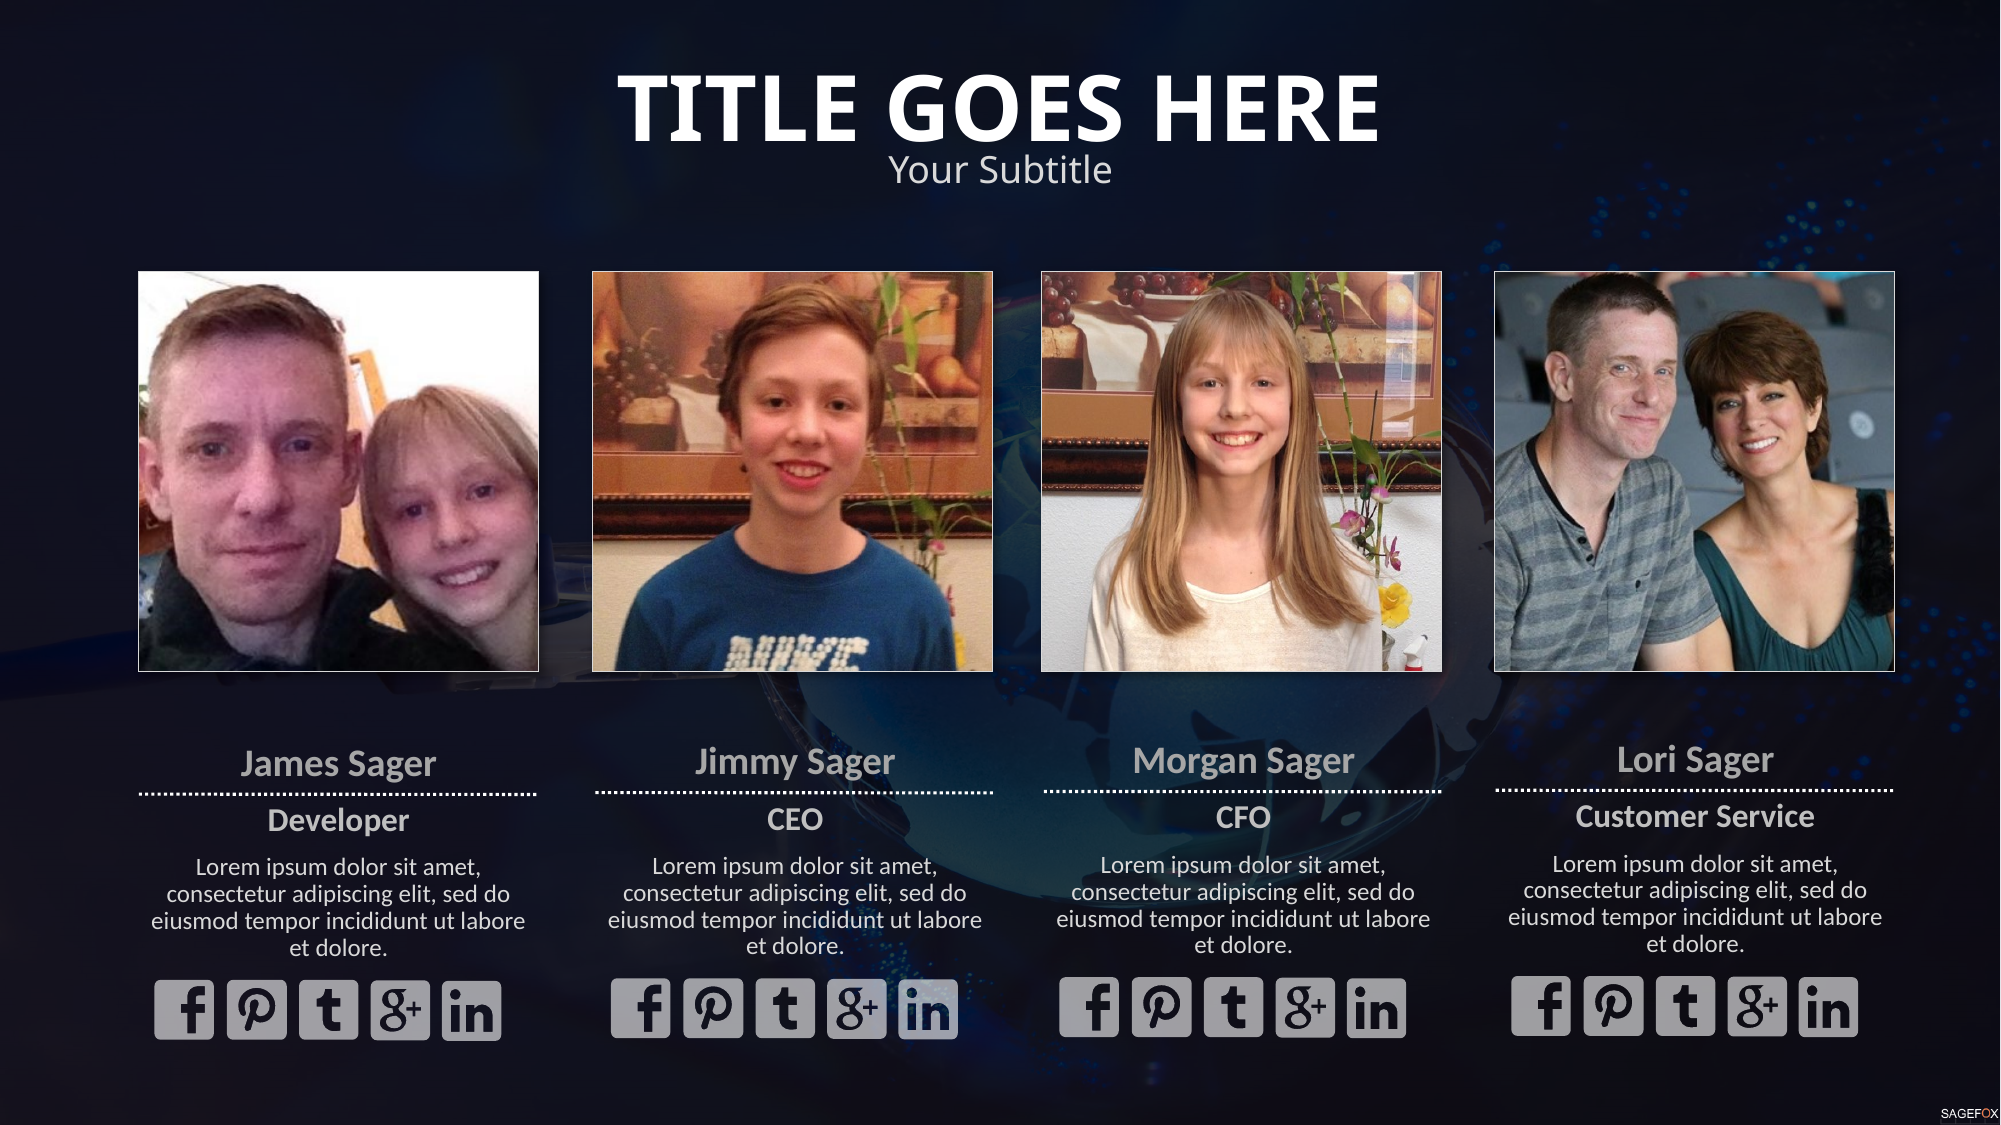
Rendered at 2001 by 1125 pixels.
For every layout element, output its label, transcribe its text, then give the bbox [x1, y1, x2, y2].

text_box Jimmy Sager [620, 740, 971, 784]
text_box [1494, 271, 1896, 673]
text_box Lorem ipsum dolor sit amet, consectetur adipiscing elit, sed do eiusmod tempor incididunt ut labore et dolore. [595, 852, 996, 966]
text_box [138, 270, 540, 672]
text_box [610, 978, 958, 1040]
text_box CEO [620, 798, 971, 841]
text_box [1511, 976, 1859, 1038]
text_box Lori Sager [1520, 738, 1871, 781]
text_box Lorem ipsum dolor sit amet, consectetur adipiscing elit, sed do eiusmod tempor incididunt ut labore et dolore. [1495, 850, 1896, 964]
text_box Morgan Sager [1068, 739, 1419, 782]
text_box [548, 42, 1452, 199]
text_box Customer Service [1520, 796, 1871, 839]
text_box Lorem ipsum dolor sit amet, consectetur adipiscing elit, sed do eiusmod tempor incididunt ut labore et dolore. [1043, 851, 1444, 965]
text_box Developer [163, 799, 514, 842]
text_box James Sager [163, 742, 514, 785]
text_box CFO [1068, 797, 1419, 840]
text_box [1059, 977, 1407, 1039]
picture [0, 0, 2001, 1125]
text_box Lorem ipsum dolor sit amet, consectetur adipiscing elit, sed do eiusmod tempor incididunt ut labore et dolore. [138, 854, 539, 968]
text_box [154, 979, 502, 1041]
text_box [1040, 270, 1442, 672]
text_box [591, 270, 993, 672]
